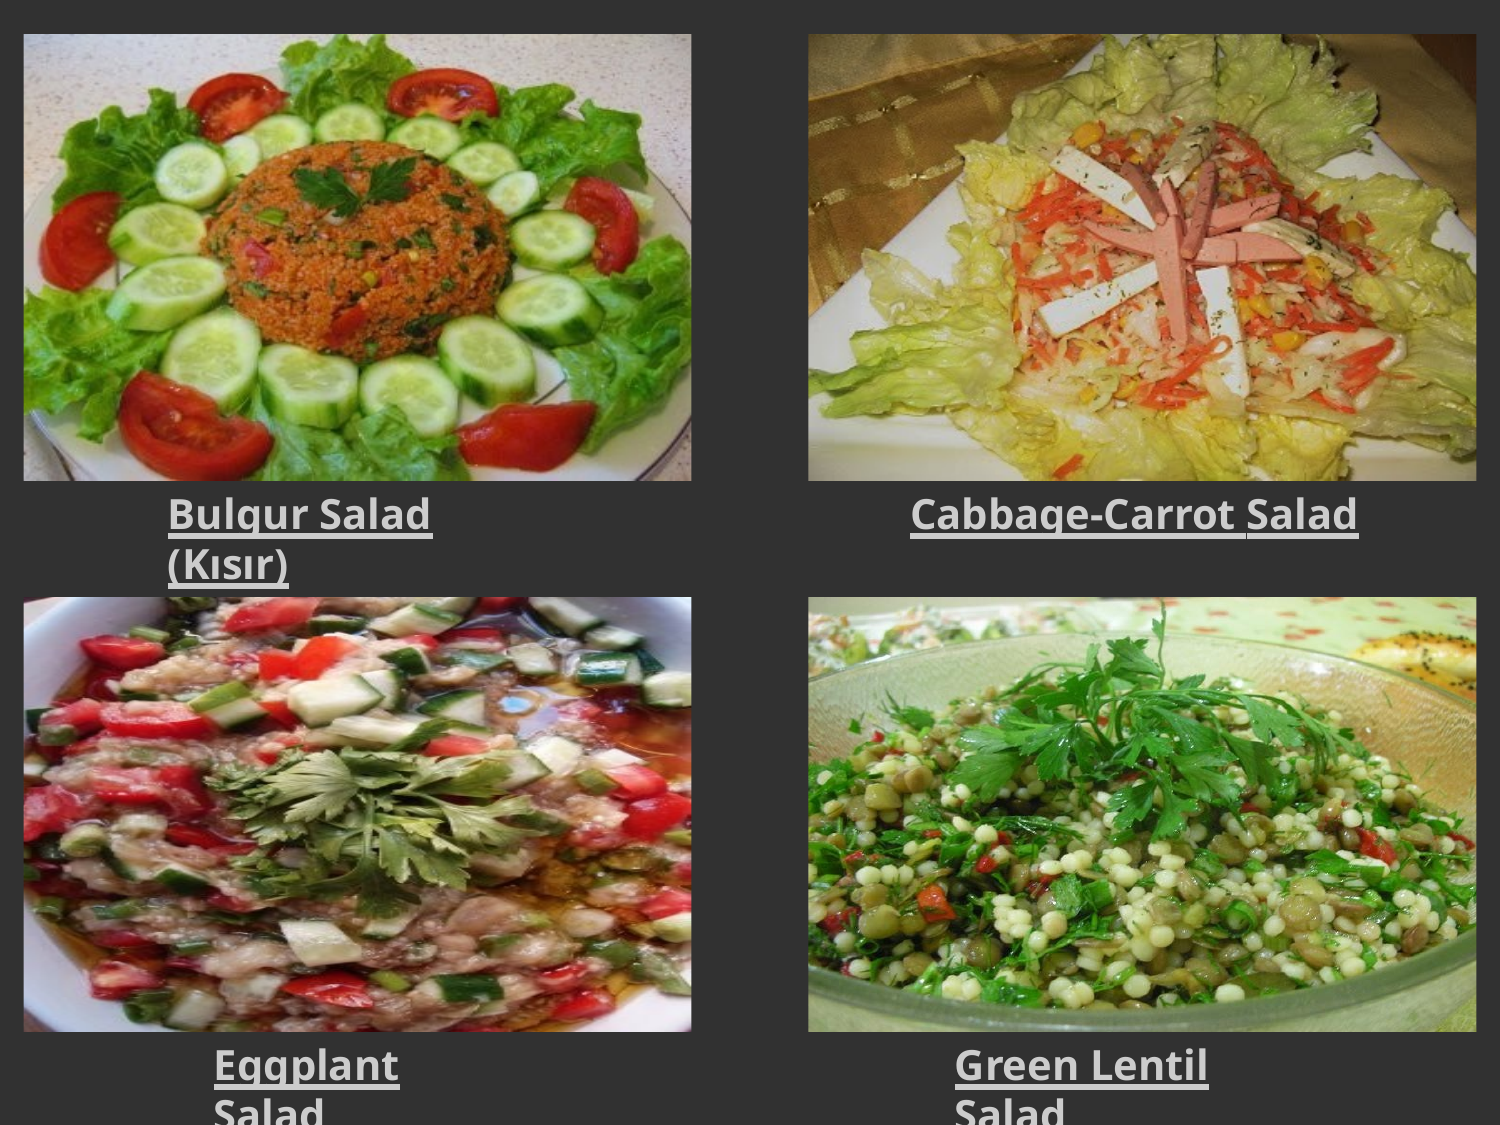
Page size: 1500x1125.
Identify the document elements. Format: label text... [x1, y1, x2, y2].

text_box Green Lentil Salad [952, 1036, 1332, 1125]
text_box [808, 597, 1477, 1032]
text_box [23, 597, 692, 1032]
title Cabbage-Carrot Salad [908, 486, 1365, 676]
text_box [23, 34, 692, 481]
text_box Bulgur Salad (Kısır) [165, 486, 561, 589]
text_box Eggplant Salad [211, 1036, 515, 1125]
text_box [808, 34, 1477, 481]
